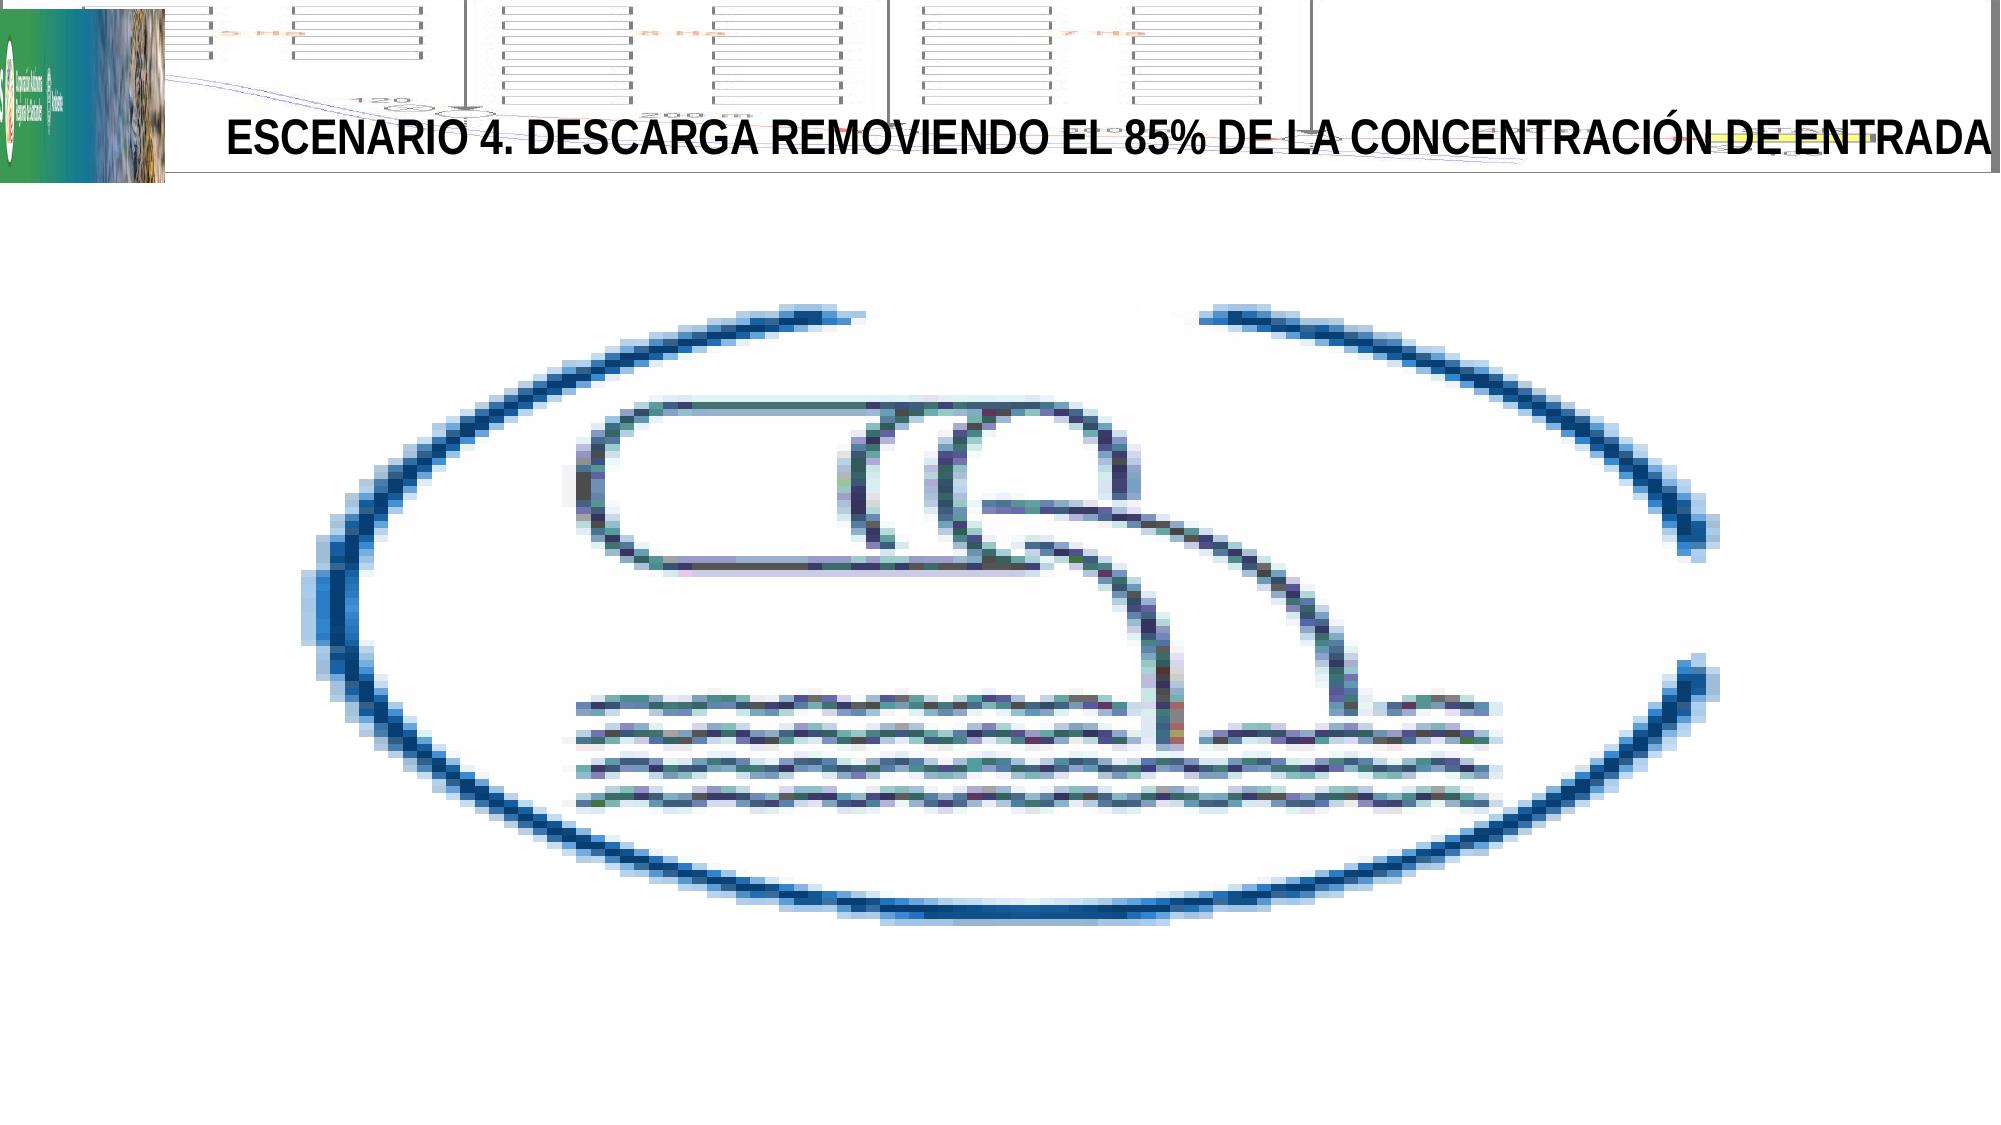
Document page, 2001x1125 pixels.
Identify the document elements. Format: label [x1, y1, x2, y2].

picture [70, 235, 1909, 1052]
picture [0, 0, 2000, 183]
